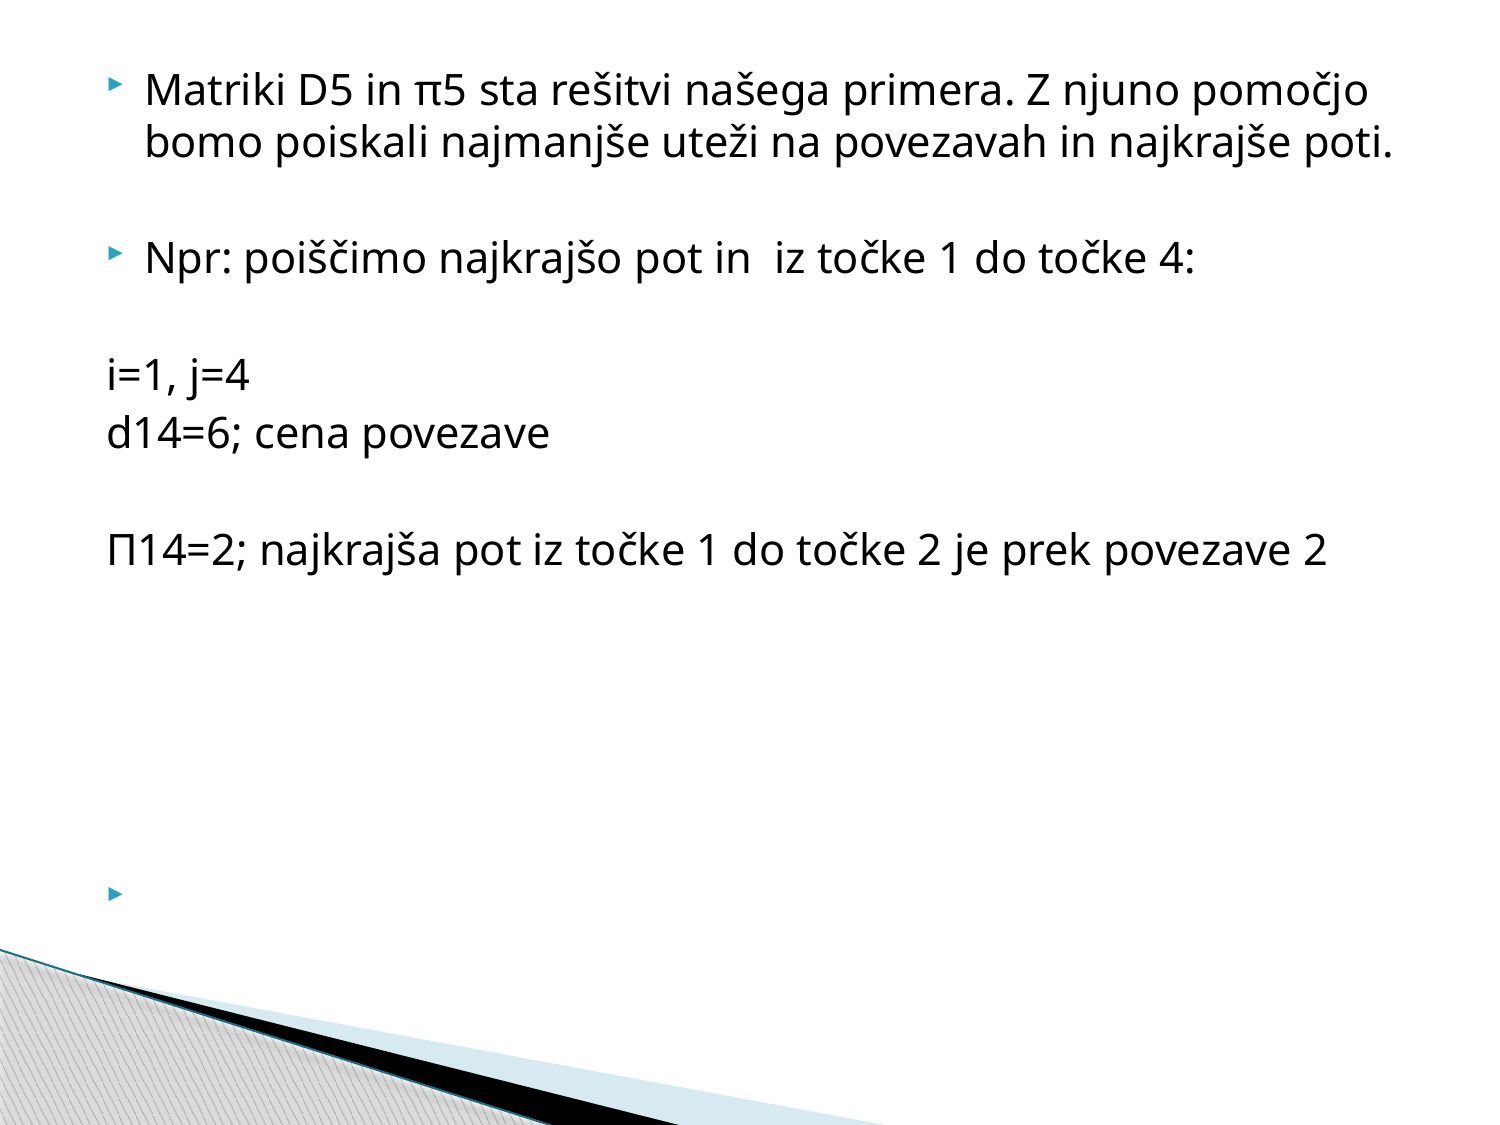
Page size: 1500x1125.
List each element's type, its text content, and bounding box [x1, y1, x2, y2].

list Matriki D5 in π5 sta rešitvi našega primera. Z njuno pomočjo bomo poiskali najmanjše uteži na povezavah in najkrajše poti. Npr: poiščimo najkrajšo pot in iz točke 1 do točke 4: i=1, j=4 d14=6; cena povezave Π14=2; najkrajša pot iz točke 1 do točke 2 je prek povezave 2 [75, 54, 1425, 986]
